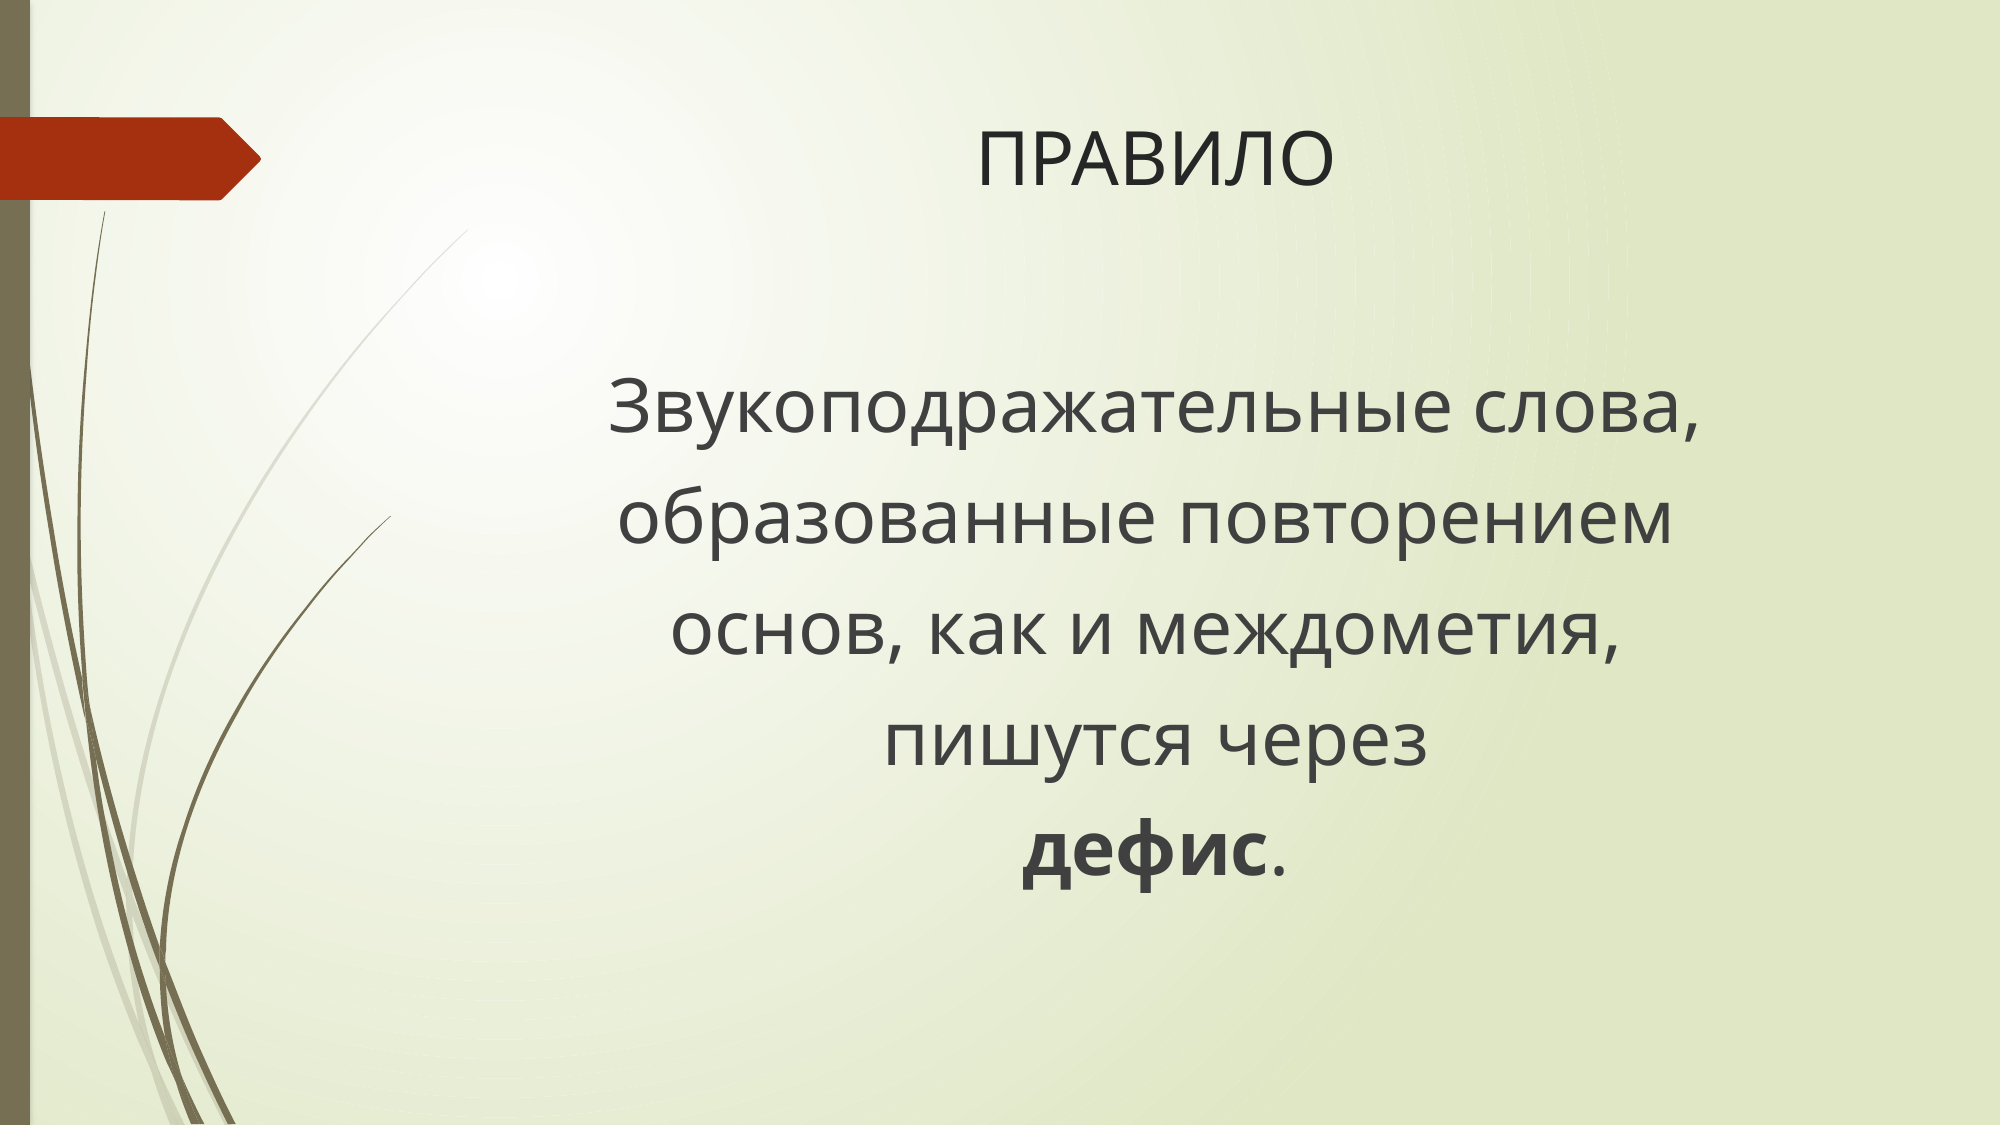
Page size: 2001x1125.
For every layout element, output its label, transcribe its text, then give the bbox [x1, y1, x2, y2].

list Звукоподражательные слова, образованные повторением основ, как и междометия, пишутся через дефис. [424, 350, 1888, 970]
title ПРАВИЛО [425, 102, 1888, 313]
